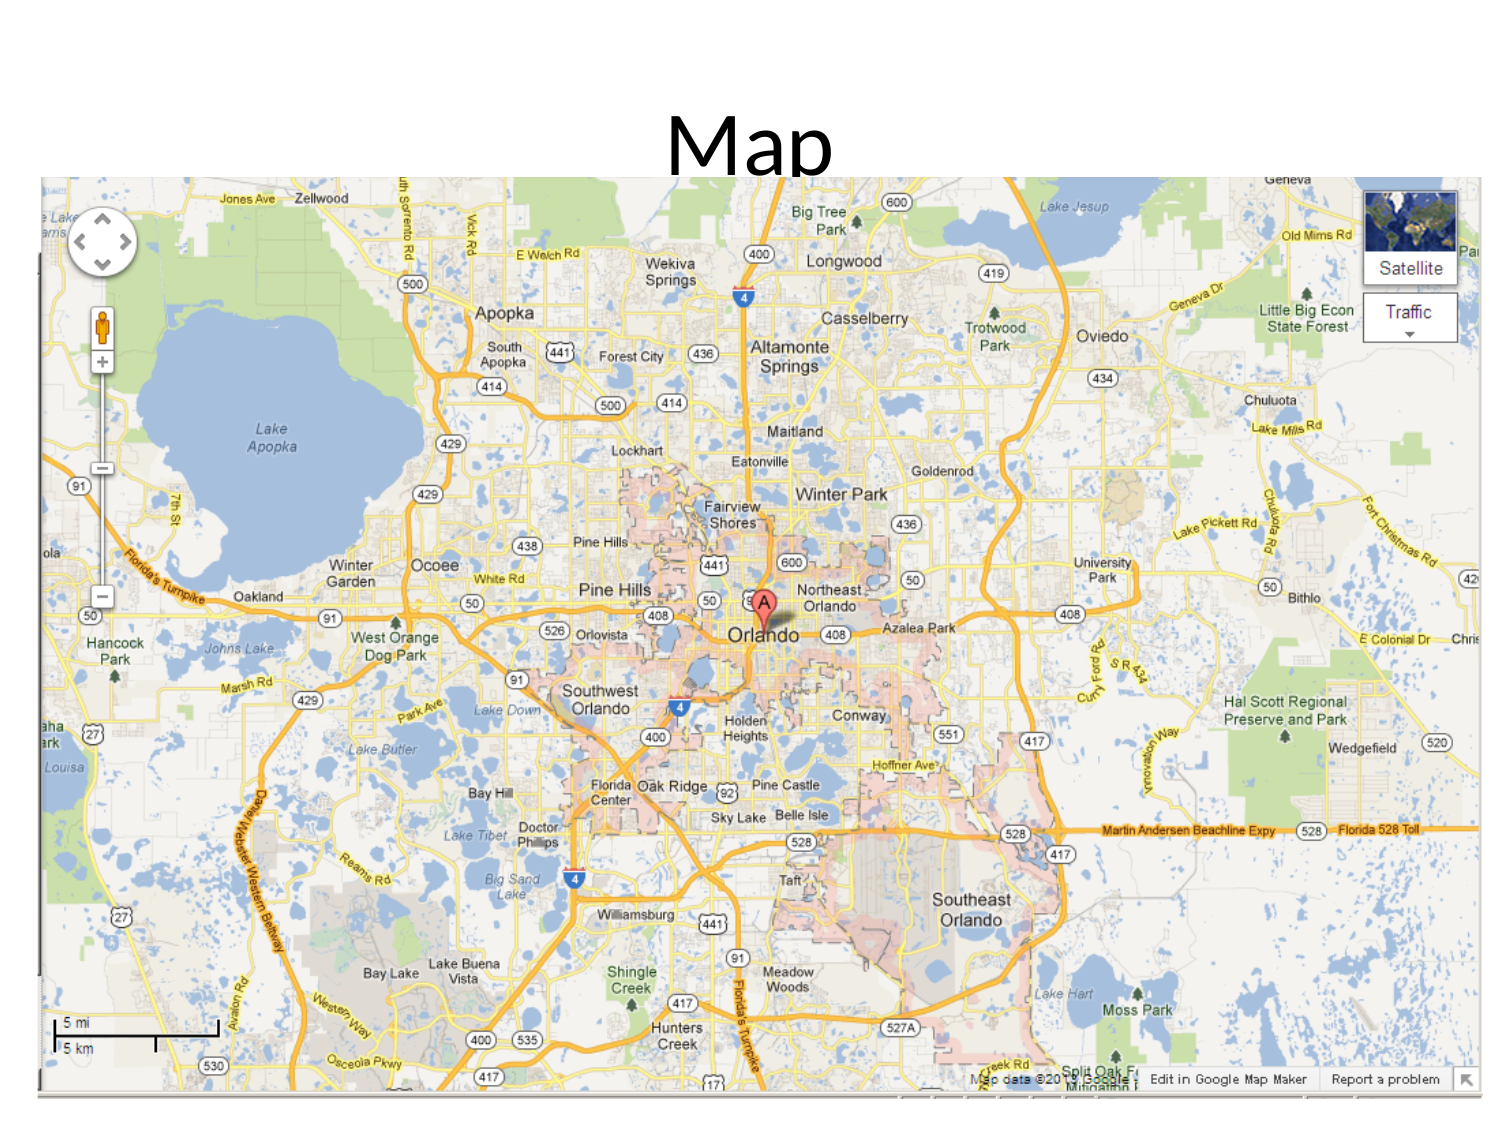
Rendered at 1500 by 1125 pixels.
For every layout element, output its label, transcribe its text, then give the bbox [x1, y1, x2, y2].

picture [37, 176, 1484, 1100]
title Map [75, 45, 1425, 176]
